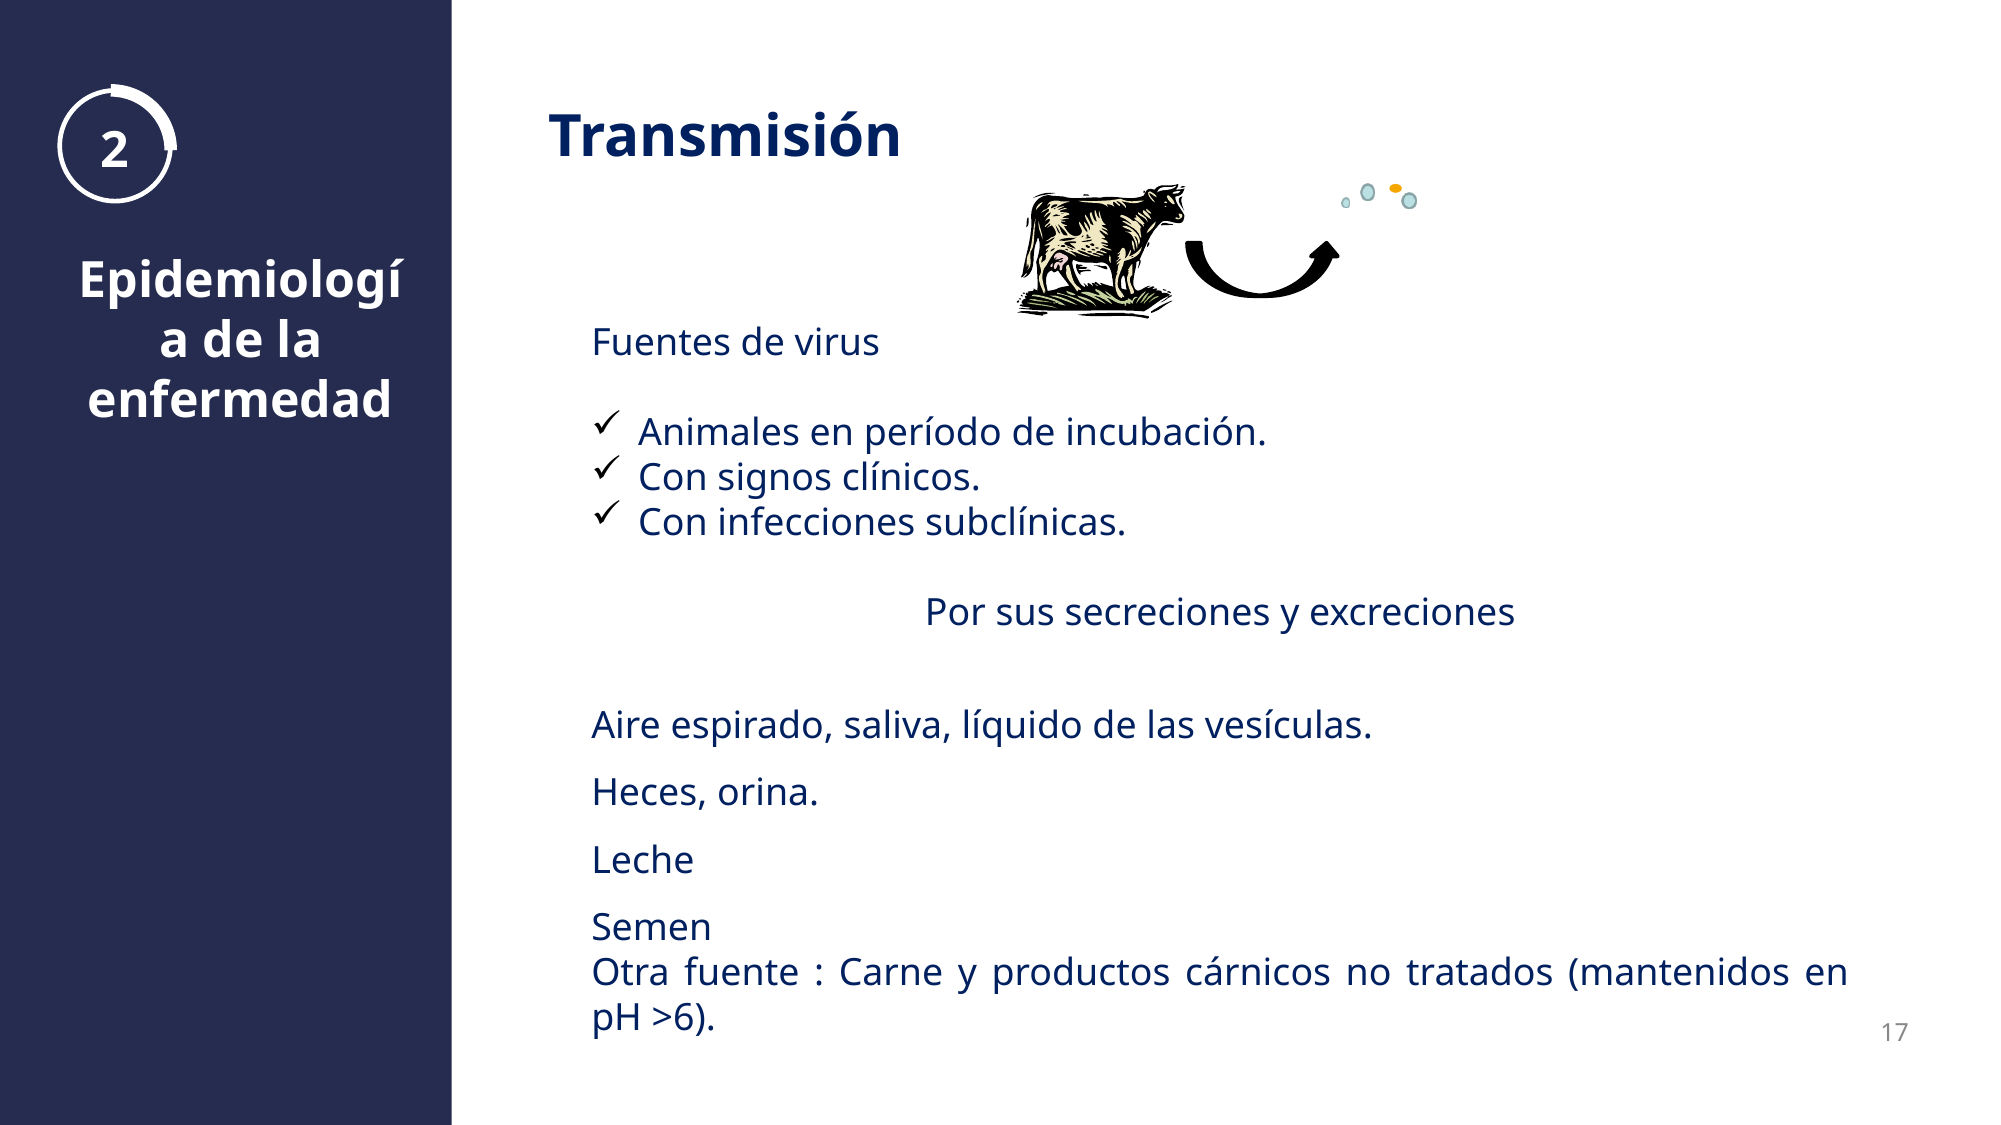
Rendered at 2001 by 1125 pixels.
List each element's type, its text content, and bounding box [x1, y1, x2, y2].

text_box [1014, 181, 1417, 322]
text_box Epidemiología de la enfermedad [52, 232, 429, 390]
text_box 2 [85, 110, 197, 188]
slide_number 17 [1473, 1003, 1924, 1063]
text_box Fuentes de virus Animales en período de incubación. Con signos clínicos. Con infecciones subclínicas. Por sus secreciones y excreciones Aire espirado, saliva, líquido de las vesículas. Heces, orina. Leche Semen Otra fuente : Carne y productos cárnicos no tratados (mantenidos en pH >6). [565, 310, 1866, 1028]
text_box Transmisión [533, 90, 1938, 188]
